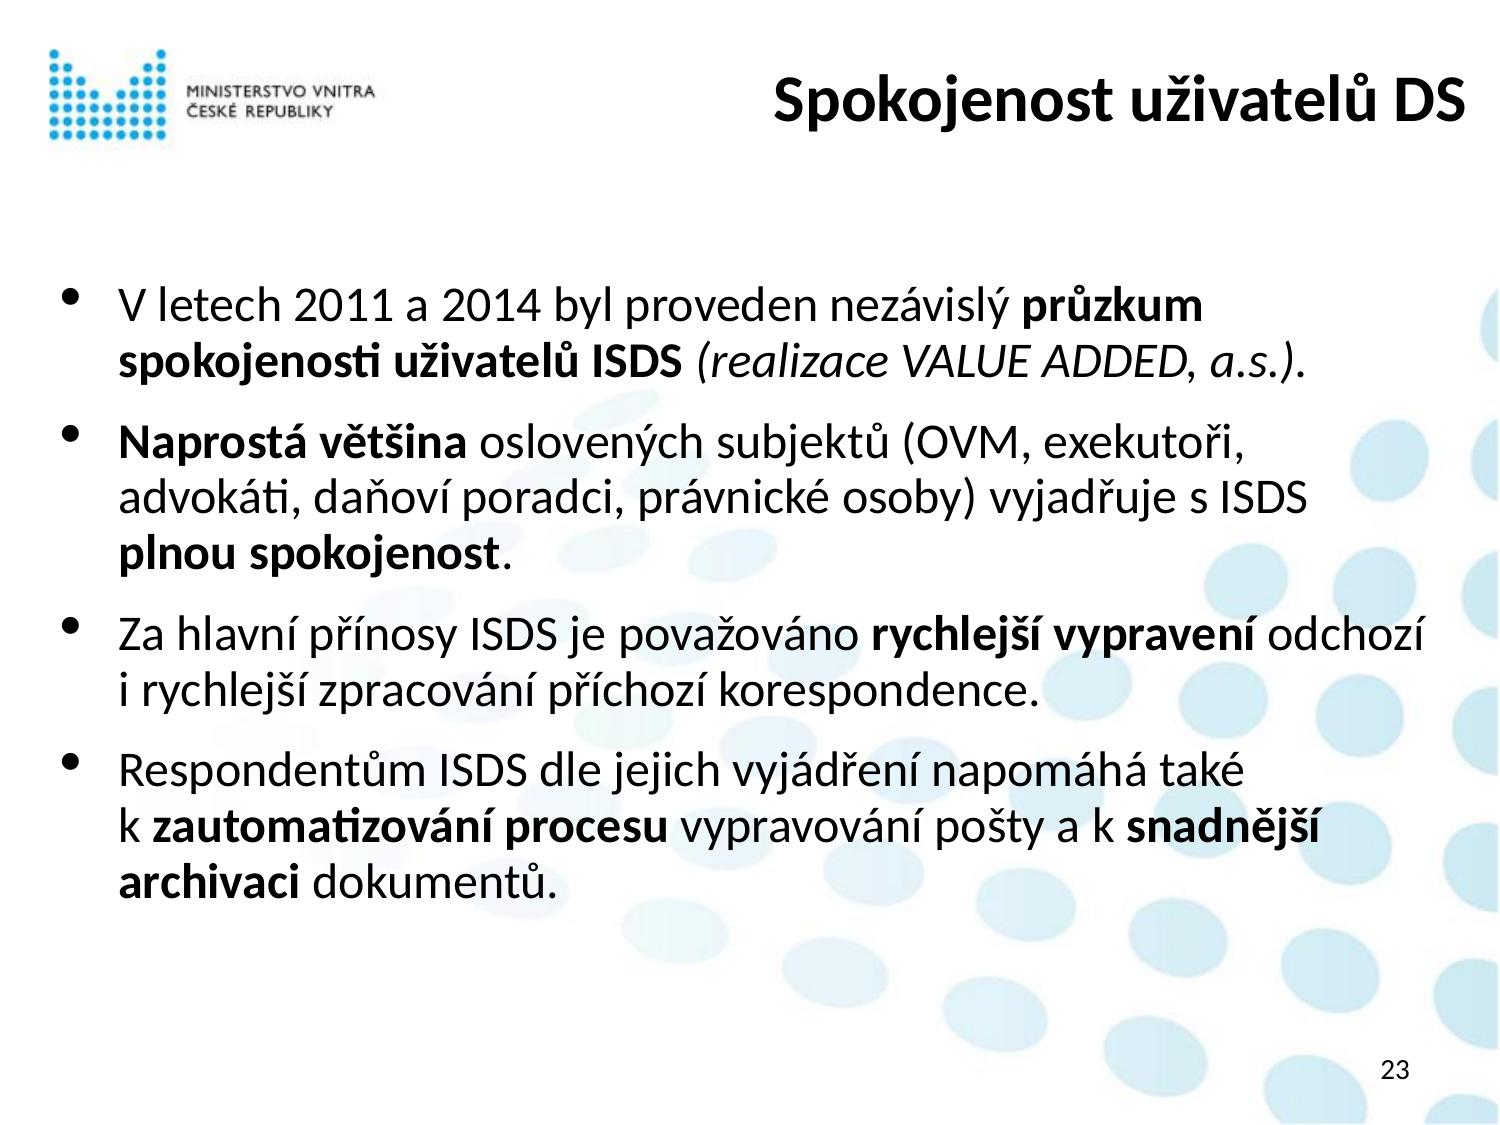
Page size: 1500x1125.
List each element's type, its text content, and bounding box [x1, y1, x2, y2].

title Spokojenost uživatelů DS [47, 54, 1483, 138]
list V letech 2011 a 2014 byl proveden nezávislý průzkum spokojenosti uživatelů ISDS (realizace VALUE ADDED, a.s.). Naprostá většina oslovených subjektů (OVM, exekutoři, advokáti, daňoví poradci, právnické osoby) vyjadřuje s ISDS plnou spokojenost. Za hlavní přínosy ISDS je považováno rychlejší vypravení odchozí i rychlejší zpracování příchozí korespondence. Respondentům ISDS dle jejich vyjádření napomáhá také k zautomatizování procesu vypravování pošty a k snadnější archivaci dokumentů. [47, 184, 1453, 1043]
slide_number 23 [1074, 1043, 1425, 1103]
picture [0, 0, 1500, 1125]
